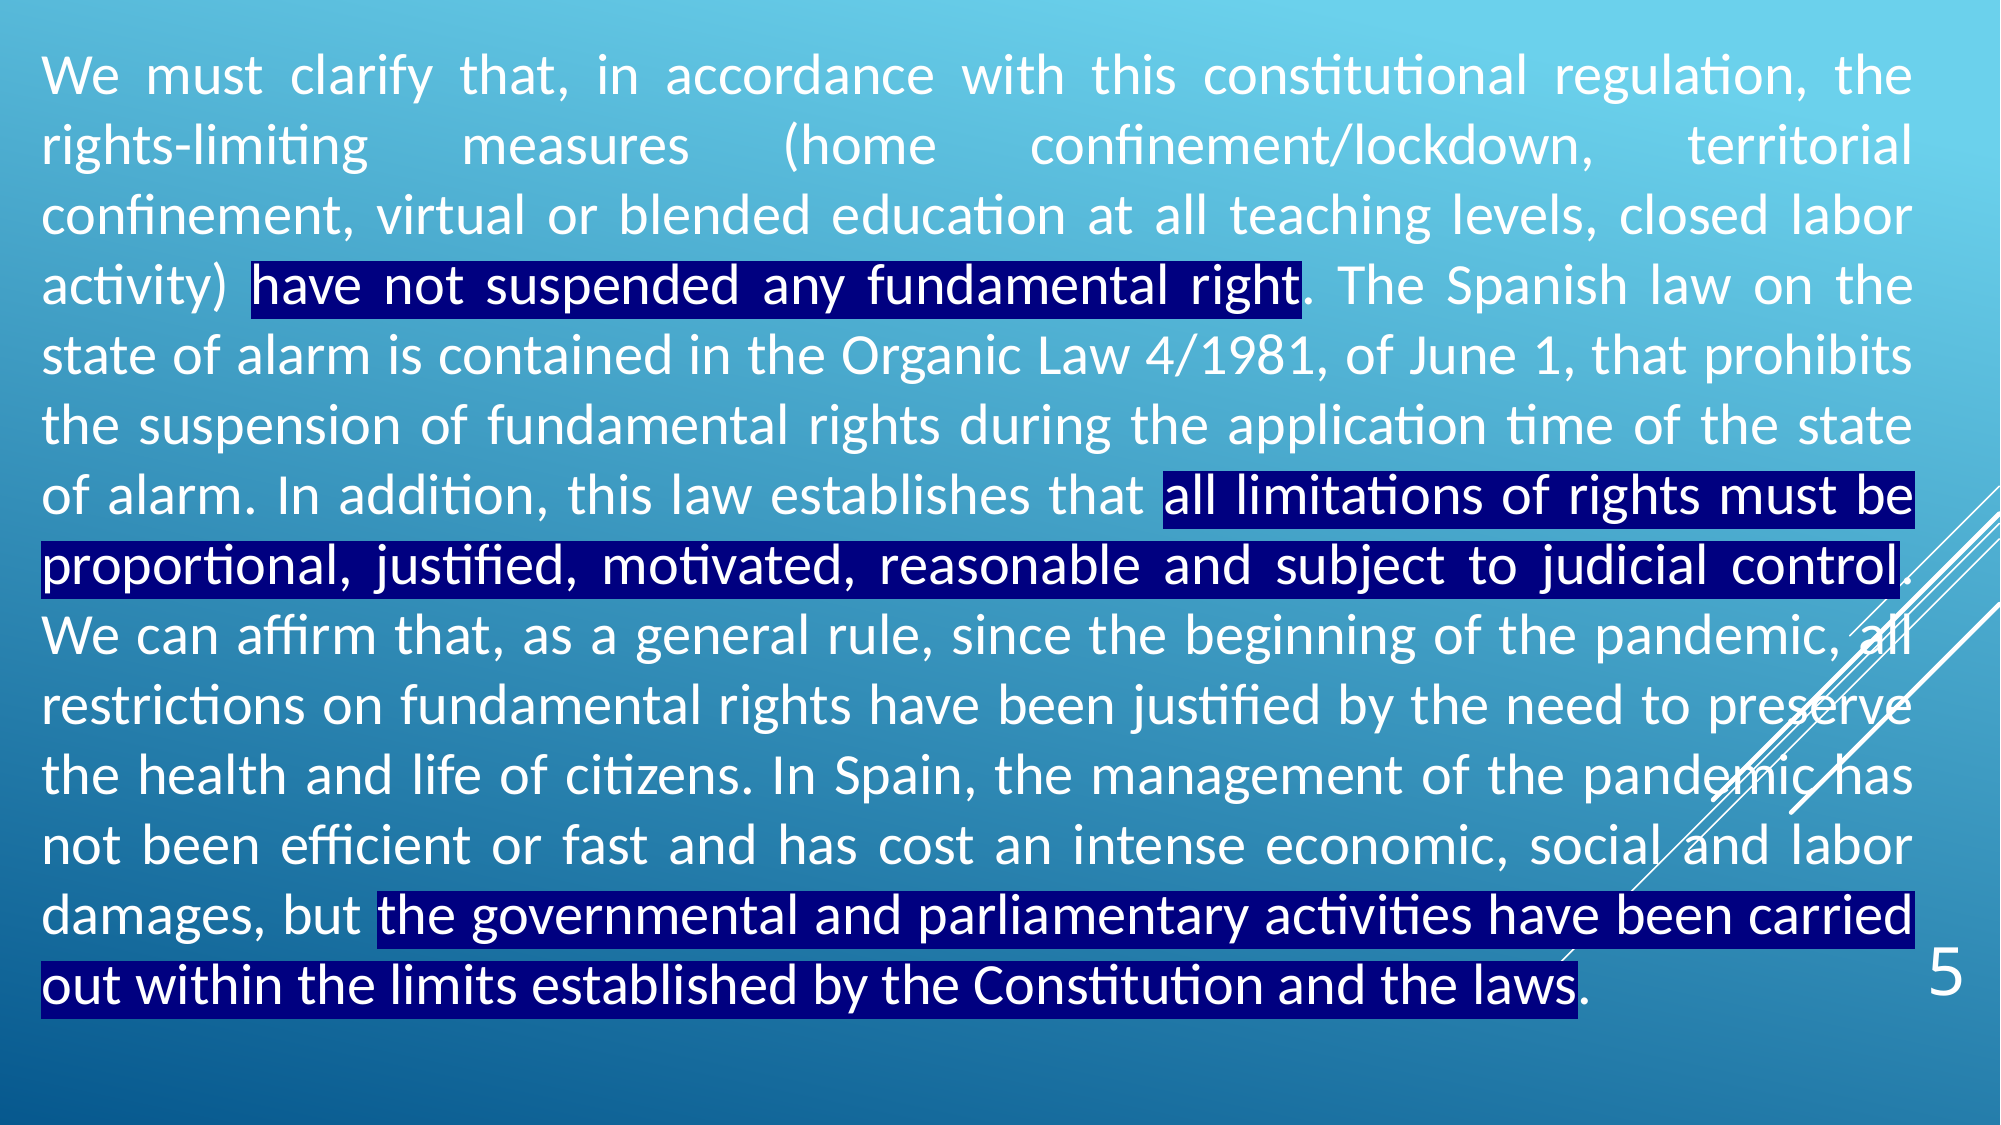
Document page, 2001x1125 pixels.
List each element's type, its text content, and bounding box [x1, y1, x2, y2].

text_box We must clarify that, in accordance with this constitutional regulation, the rights-limiting measures (home confinement/lockdown, territorial confinement, virtual or blended education at all teaching levels, closed labor activity) have not suspended any fundamental right. The Spanish law on the state of alarm is contained in the Organic Law 4/1981, of June 1, that prohibits the suspension of fundamental rights during the application time of the state of alarm. In addition, this law establishes that all limitations of rights must be proportional, justified, motivated, reasonable and subject to judicial control. We can affirm that, as a general rule, since the beginning of the pandemic, all restrictions on fundamental rights have been justified by the need to preserve the health and life of citizens. In Spain, the management of the pandemic has not been efficient or fast and has cost an intense economic, social and labor damages, but the governmental and parliamentary activities have been carried out within the limits established by the Constitution and the laws. [26, 28, 1930, 1024]
slide_number 5 [1793, 916, 1982, 1027]
